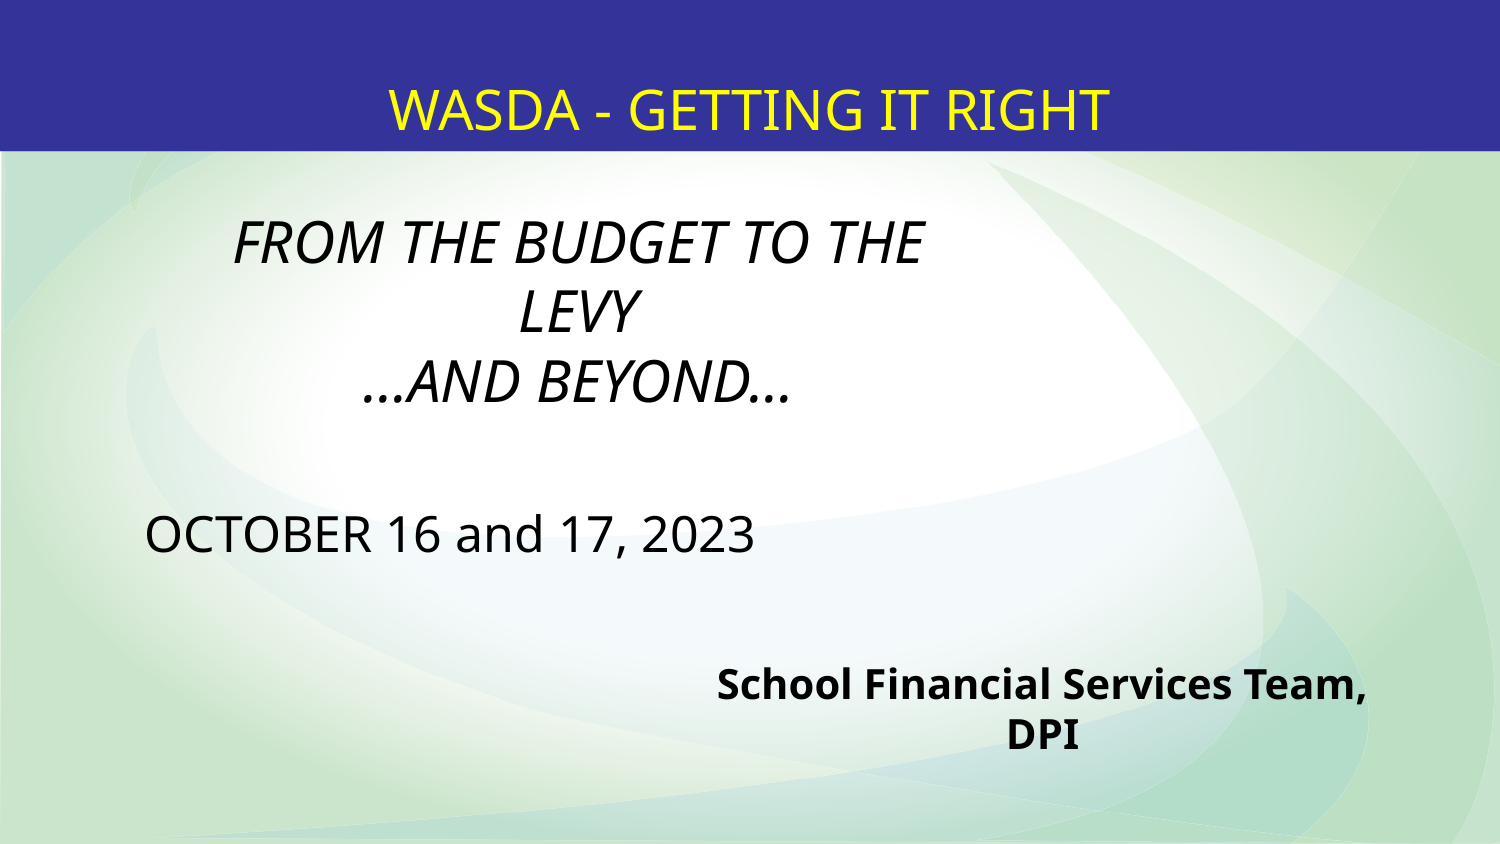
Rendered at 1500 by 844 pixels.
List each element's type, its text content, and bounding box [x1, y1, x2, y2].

text_box OCTOBER 16 and 17, 2023 [75, 495, 826, 571]
text_box School Financial Services Team, DPI [686, 605, 1399, 765]
text_box FROM THE BUDGET TO THE LEVY …AND BEYOND… [203, 167, 955, 492]
list WASDA - GETTING IT RIGHT [0, 0, 1500, 152]
